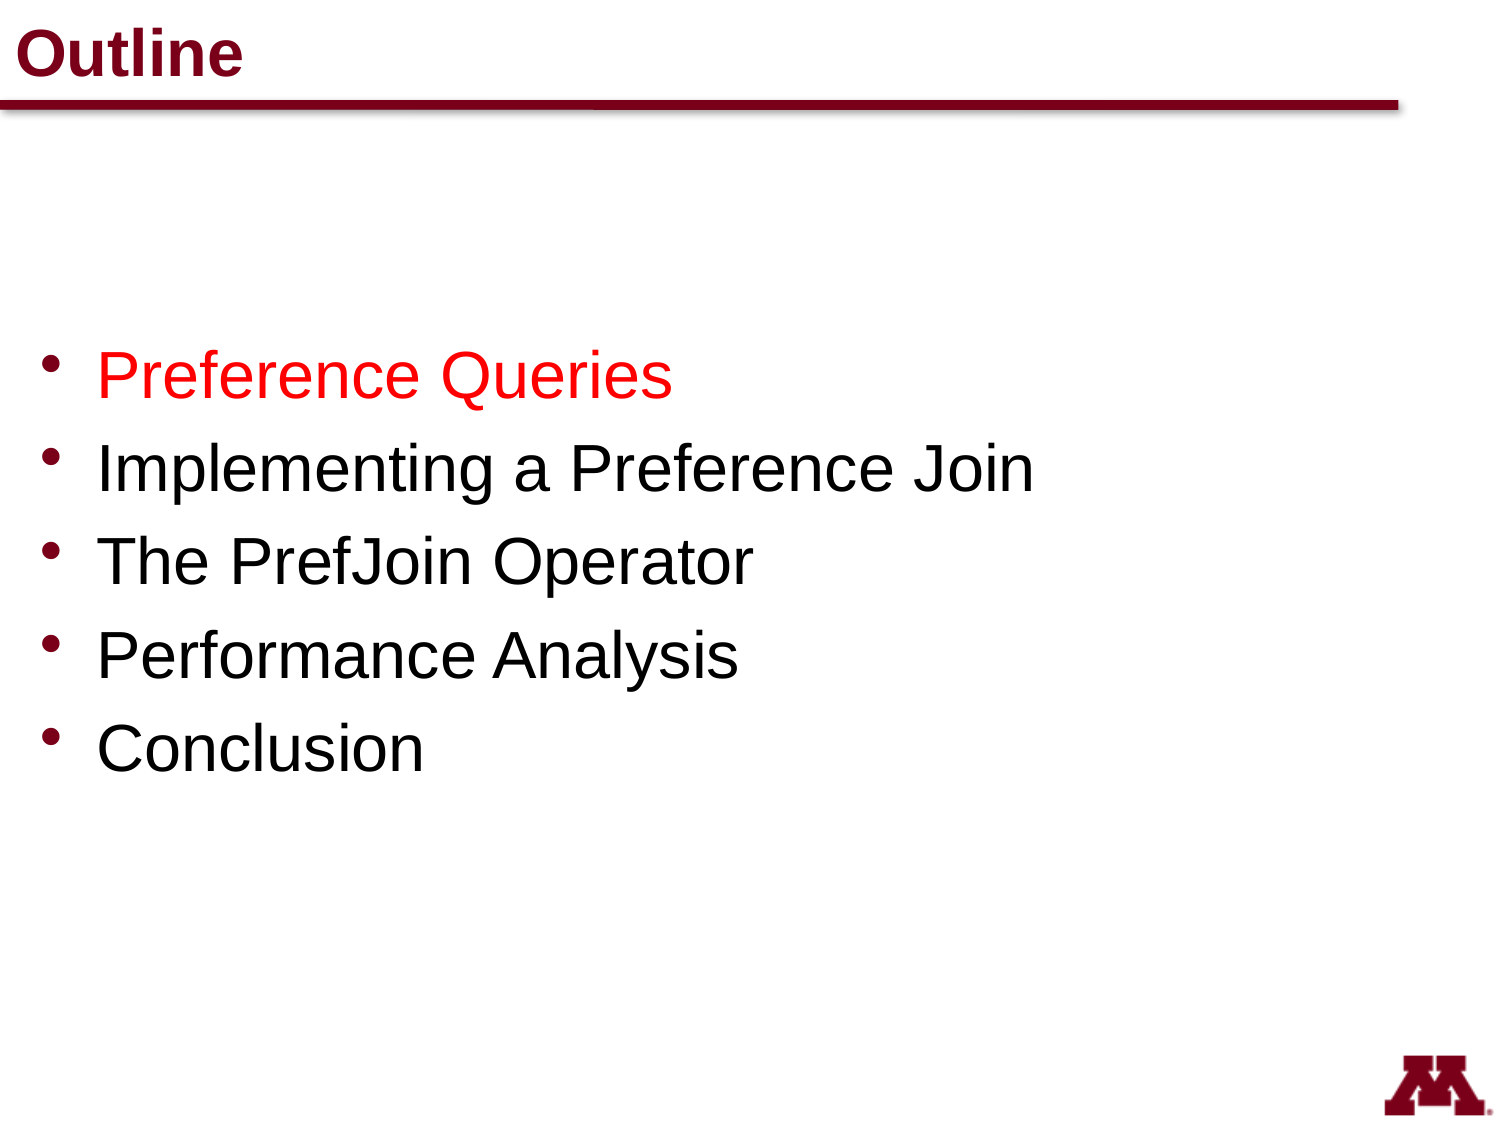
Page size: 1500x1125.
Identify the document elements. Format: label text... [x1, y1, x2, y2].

list Preference Queries Implementing a Preference Join The PrefJoin Operator Performance Analysis Conclusion [24, 137, 1476, 1026]
picture [1371, 1045, 1500, 1125]
title Outline [0, 0, 1500, 101]
